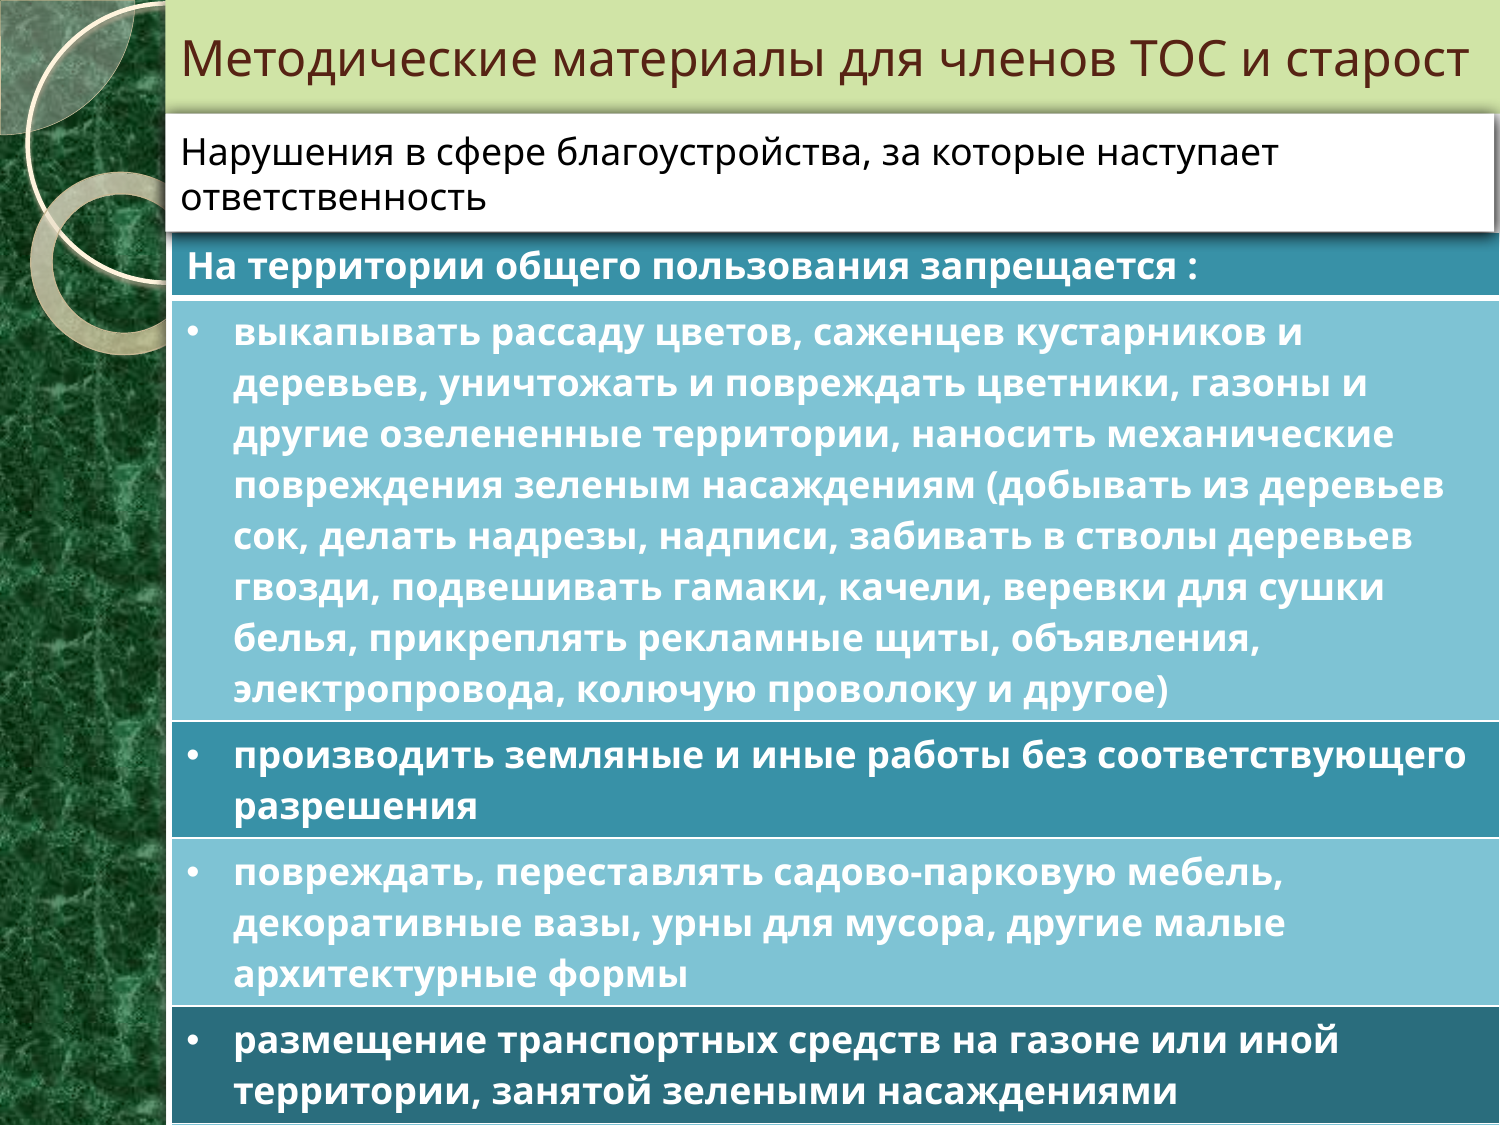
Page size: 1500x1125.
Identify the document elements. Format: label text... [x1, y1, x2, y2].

table_cell повреждать, переставлять садово-парковую мебель, декоративные вазы, урны для мусора, другие малые архитектурные формы [172, 839, 1499, 1005]
table_header На территории общего пользования запрещается : [172, 253, 1499, 295]
text_box Нарушения в сфере благоустройства, за которые наступает ответственность [163, 111, 1496, 234]
picture [62, 195, 160, 280]
table_cell производить земляные и иные работы без соответствующего разрешения [172, 722, 1499, 837]
picture [53, 241, 160, 332]
picture [0, 134, 166, 1125]
picture [136, 0, 164, 4]
picture [32, 13, 160, 207]
table_cell размещение транспортных средств на газоне или иной территории, занятой зелеными насаждениями [172, 1007, 1499, 1123]
title Методические материалы для членов ТОС и старост [165, 0, 1500, 101]
table_cell выкапывать рассаду цветов, саженцев кустарников и деревьев, уничтожать и повреждать цветники, газоны и другие озелененные территории, наносить механические повреждения зеленым насаждениям (добывать из деревьев сок, делать надрезы, надписи, забивать в стволы деревьев гвозди, подвешивать гамаки, качели, веревки для сушки белья, прикреплять рекламные щиты, объявления, электропровода, колючую проволоку и другое) [172, 301, 1499, 720]
